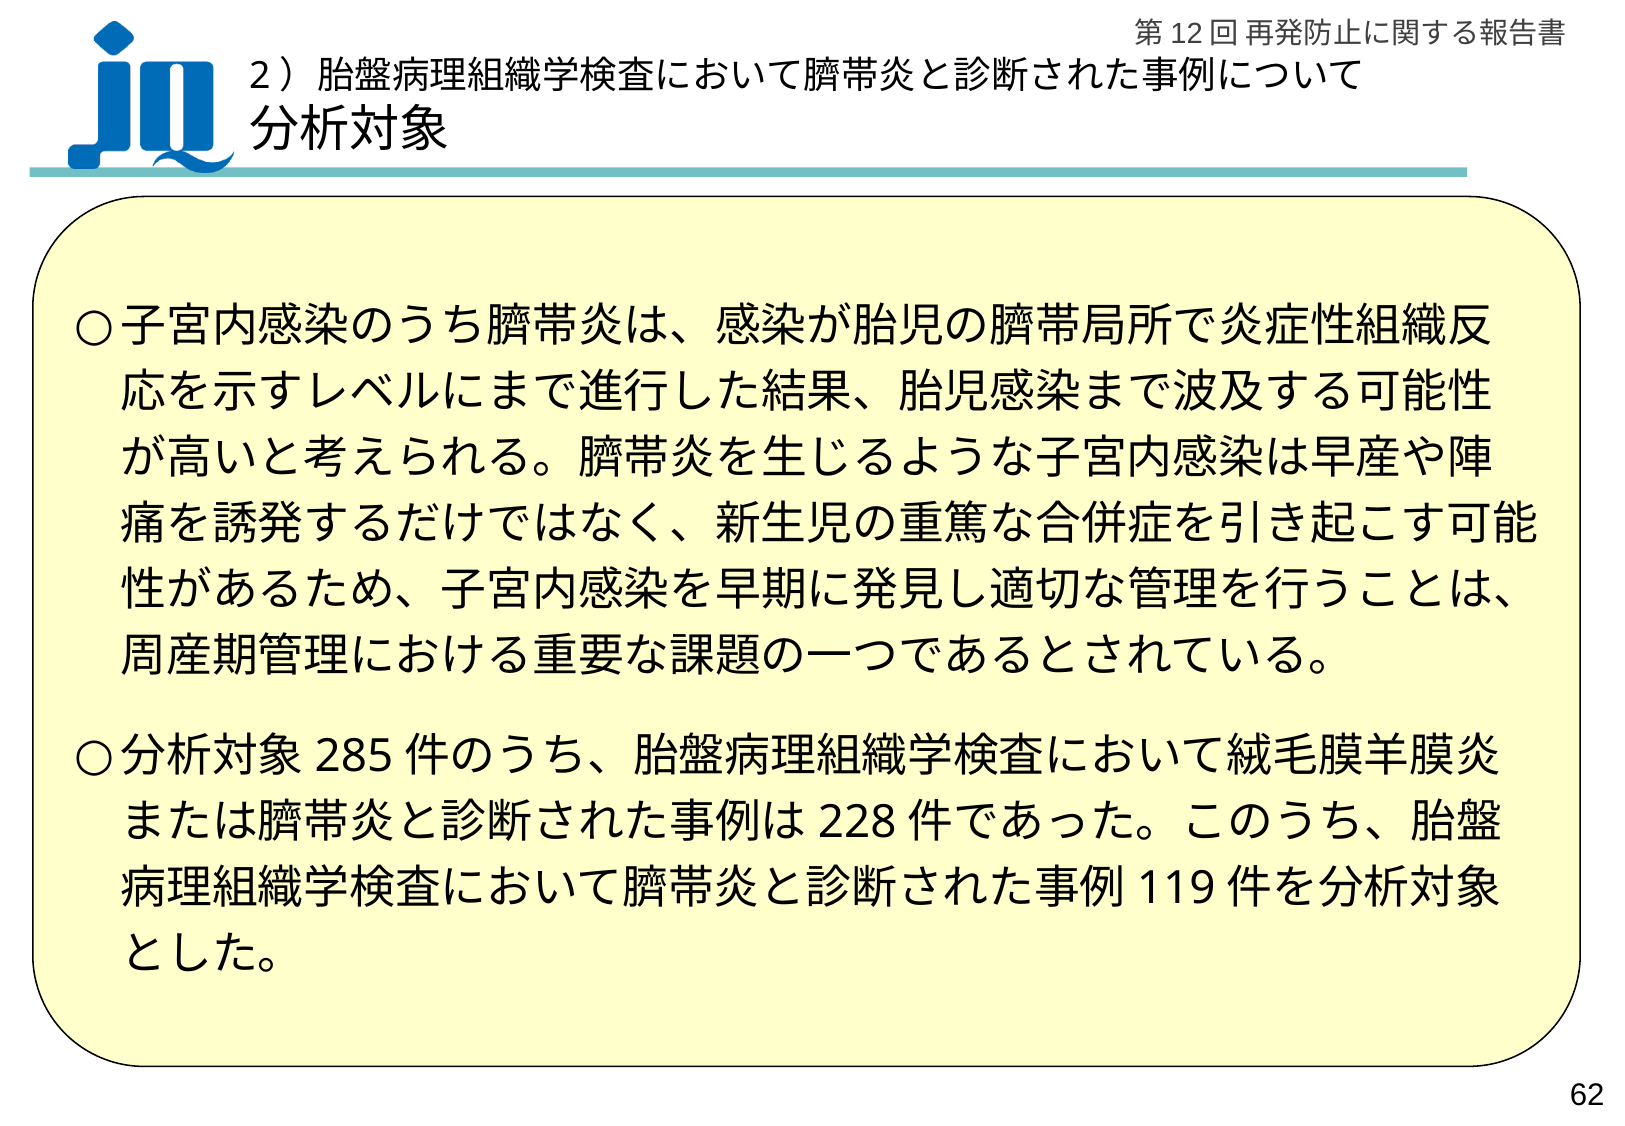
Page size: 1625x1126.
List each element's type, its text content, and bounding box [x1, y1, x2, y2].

picture [68, 21, 234, 173]
text_box 子宮内感染のうち臍帯炎は、感染が胎児の臍帯局所で炎症性組織反応を示すレベルにまで進行した結果、胎児感染まで波及する可能性が高いと考えられる。臍帯炎を生じるような子宮内感染は早産や陣痛を誘発するだけではなく、新生児の重篤な合併症を引き起こす可能性があるため、子宮内感染を早期に発見し適切な管理を行うことは、周産期管理における重要な課題の一つであるとされている。 分析対象285件のうち、胎盤病理組織学検査において絨毛膜羊膜炎または臍帯炎と診断された事例は228件であった。このうち、胎盤病理組織学検査において臍帯炎と診断された事例119件を分析対象とした。 [32, 196, 1581, 1067]
title 2）胎盤病理組織学検査において臍帯炎と診断された事例について 分析対象 [233, 42, 1392, 165]
slide_number 61 [1241, 1066, 1621, 1126]
